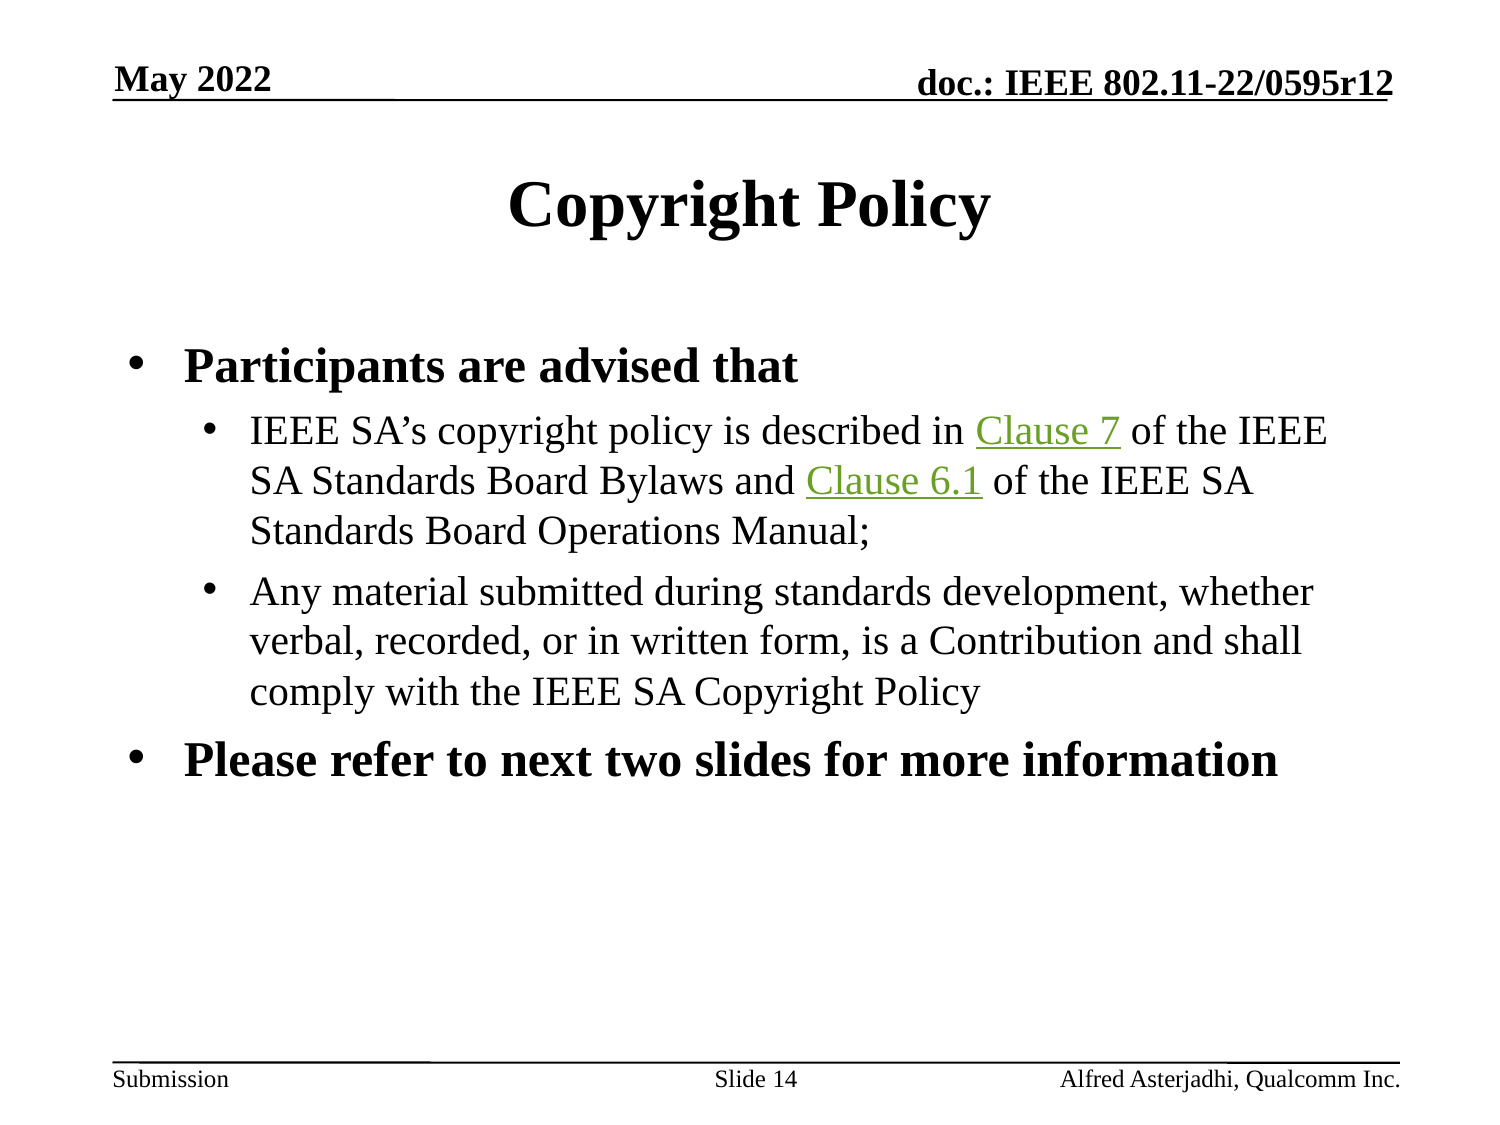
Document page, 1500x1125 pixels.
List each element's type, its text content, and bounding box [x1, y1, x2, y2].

title Copyright Policy [112, 112, 1388, 288]
footer Alfred Asterjadhi, Qualcomm Inc. [878, 1061, 1402, 1093]
list Participants are advised that IEEE SA’s copyright policy is described in Clause 7 of the IEEE SA Standards Board Bylaws and Clause 6.1 of the IEEE SA Standards Board Operations Manual; Any material submitted during standards development, whether verbal, recorded, or in written form, is a Contribution and shall comply with the IEEE SA Copyright Policy Please refer to next two slides for more information [112, 324, 1388, 1000]
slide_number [114, 54, 423, 100]
slide_number Slide 14 [712, 1061, 800, 1123]
